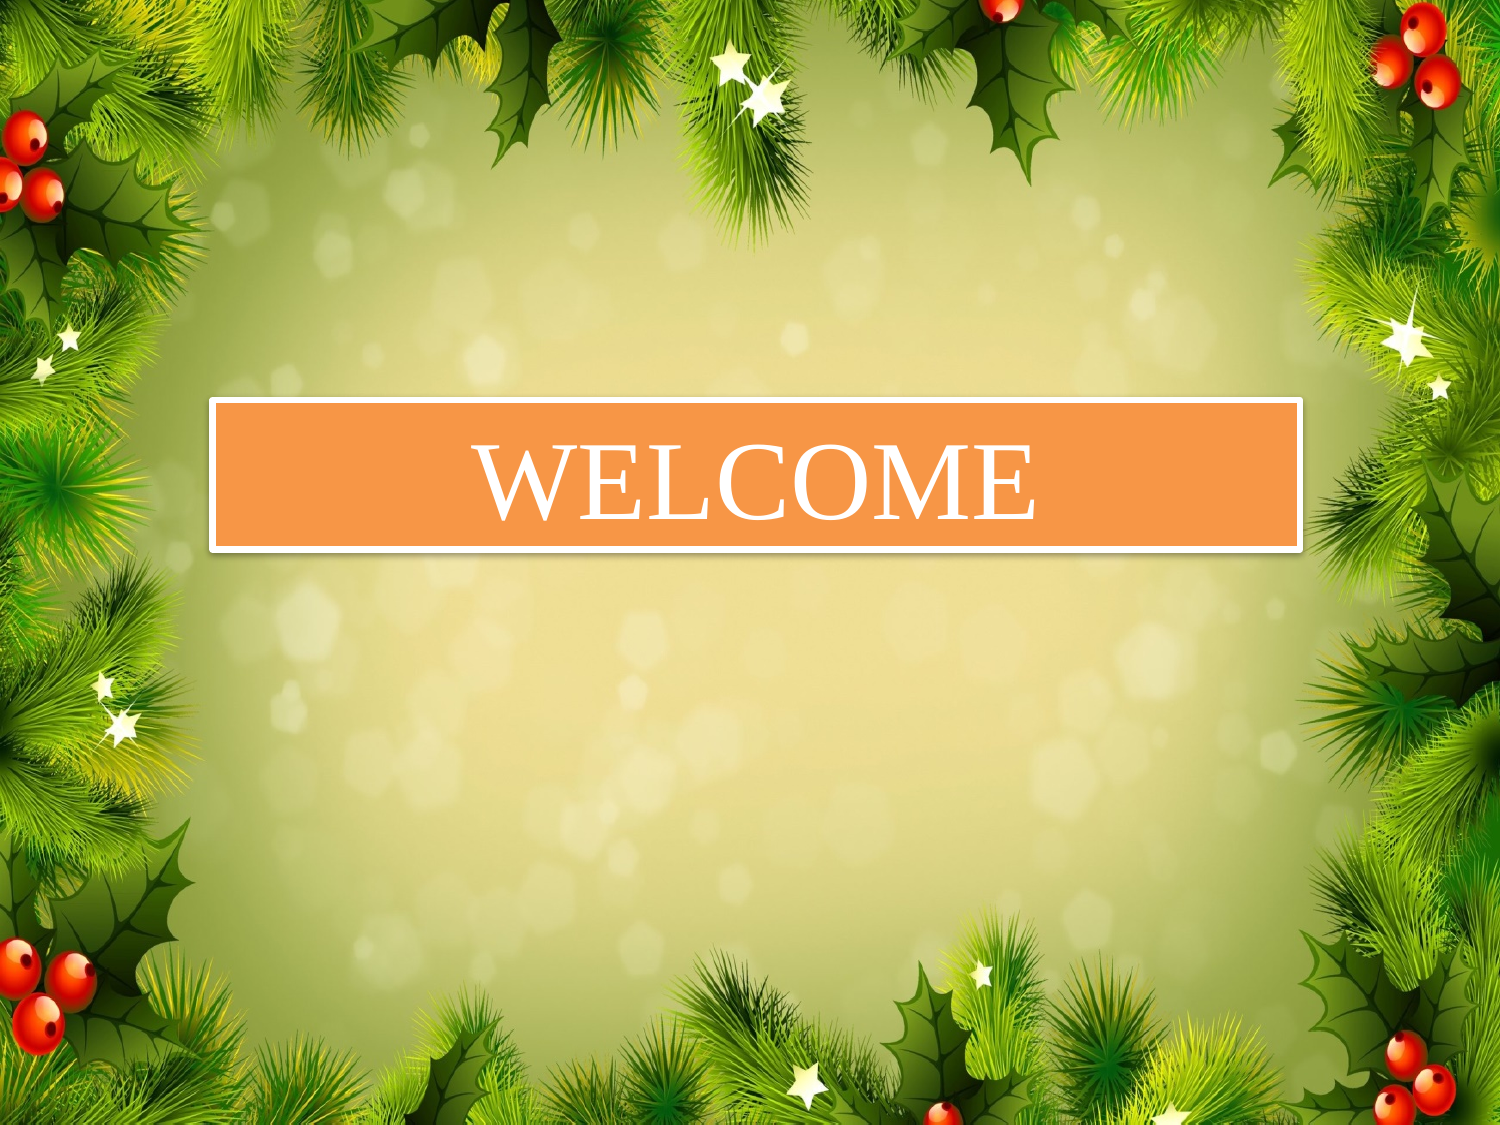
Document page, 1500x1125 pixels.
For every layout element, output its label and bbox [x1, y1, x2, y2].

list [0, 0, 1500, 1125]
